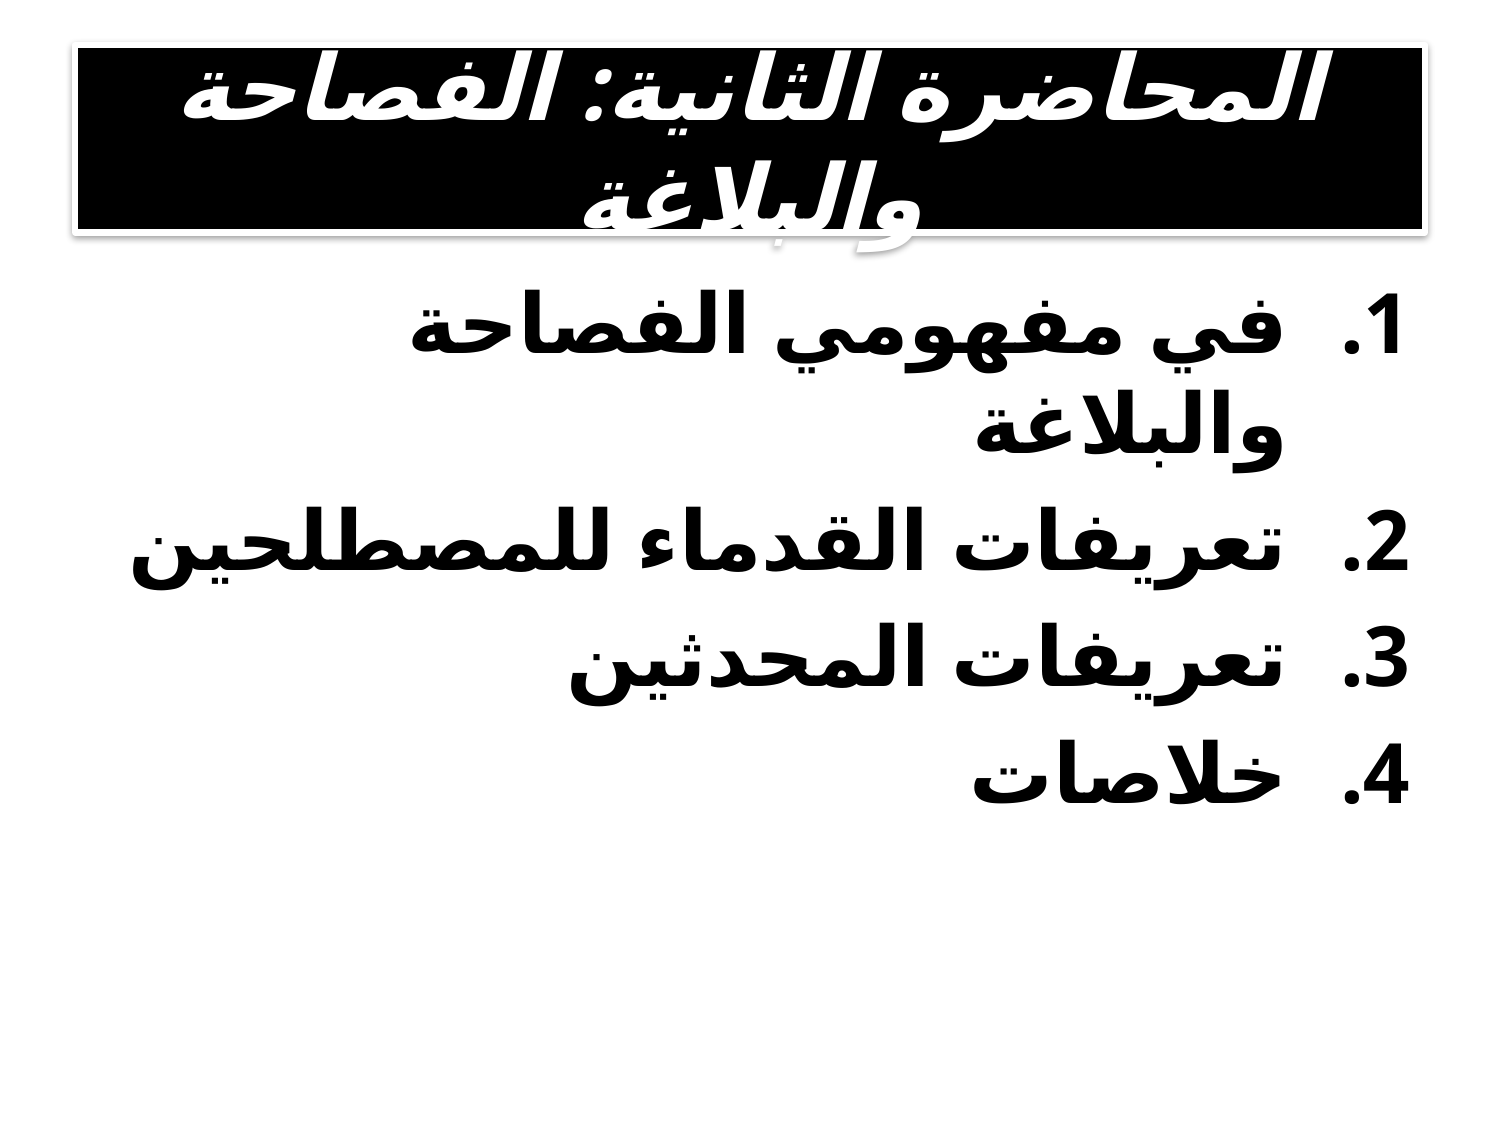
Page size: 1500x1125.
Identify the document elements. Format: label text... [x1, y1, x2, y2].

list في مفهومي الفصاحة والبلاغة تعريفات القدماء للمصطلحين تعريفات المحدثين خلاصات [75, 262, 1425, 1005]
title المحاضرة الثانية: الفصاحة والبلاغة [72, 42, 1428, 236]
